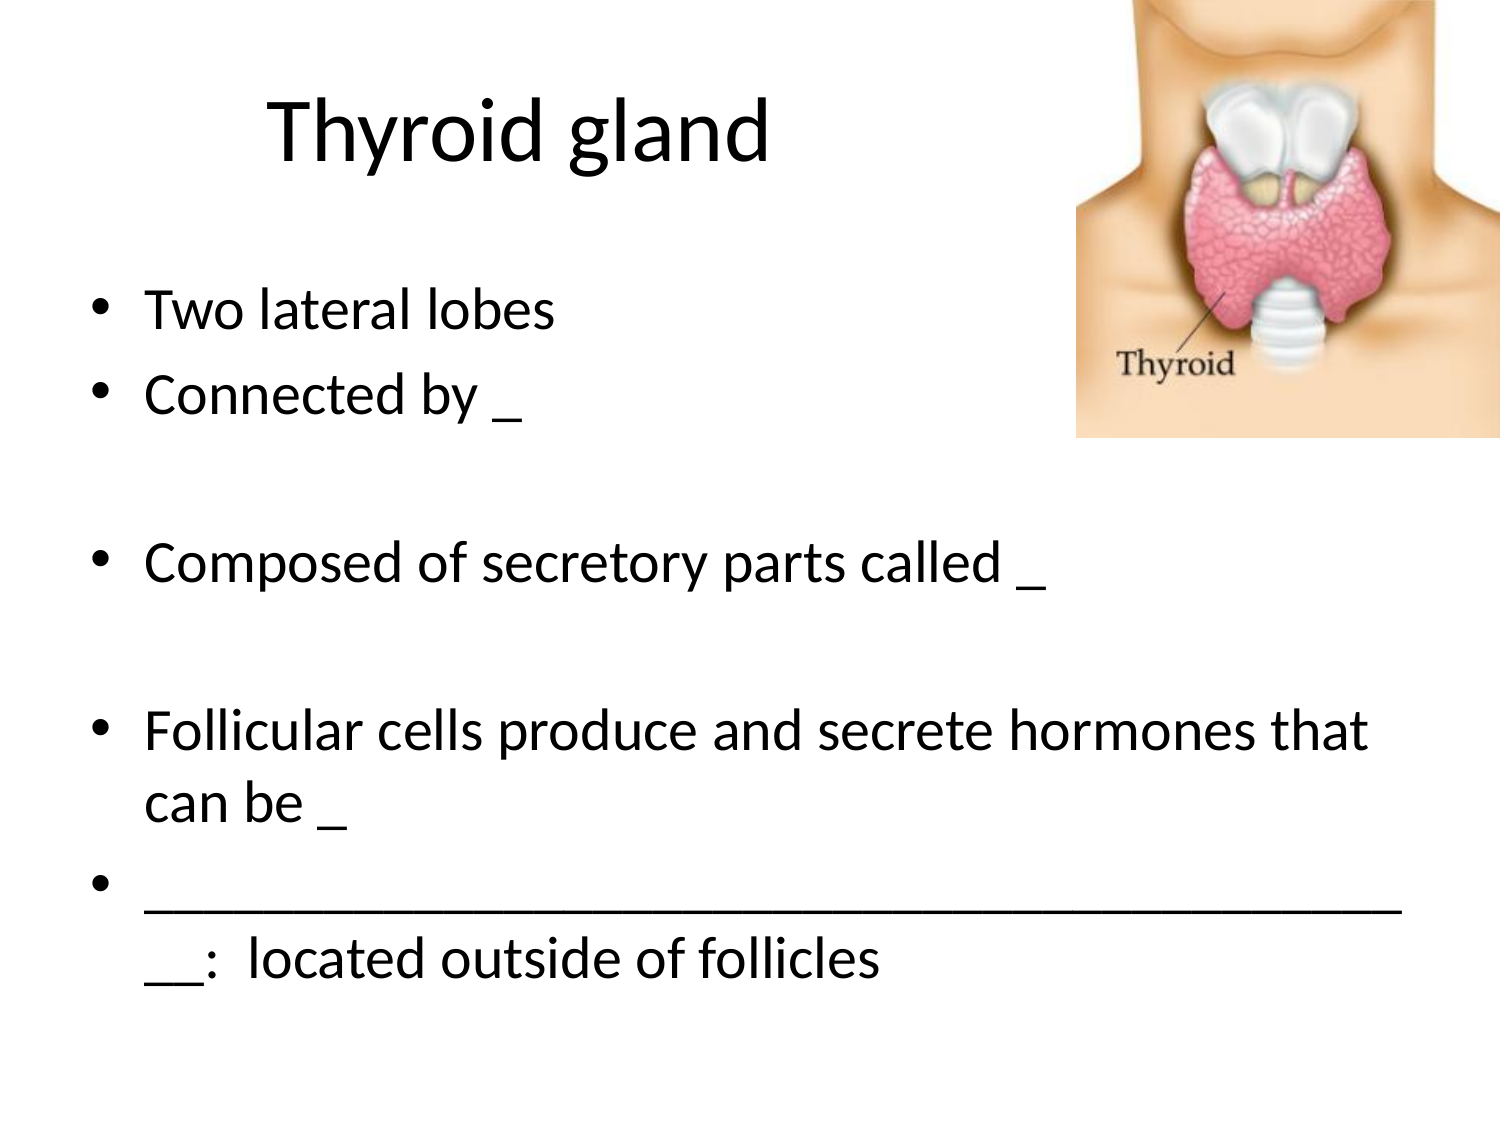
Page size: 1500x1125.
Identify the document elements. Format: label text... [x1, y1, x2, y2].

list Two lateral lobes Connected by _ Composed of secretory parts called _ Follicular cells produce and secrete hormones that can be _ ____________________________________________: located outside of follicles [75, 262, 1425, 1005]
picture [1076, 0, 1500, 438]
title Thyroid gland [37, 24, 1002, 225]
